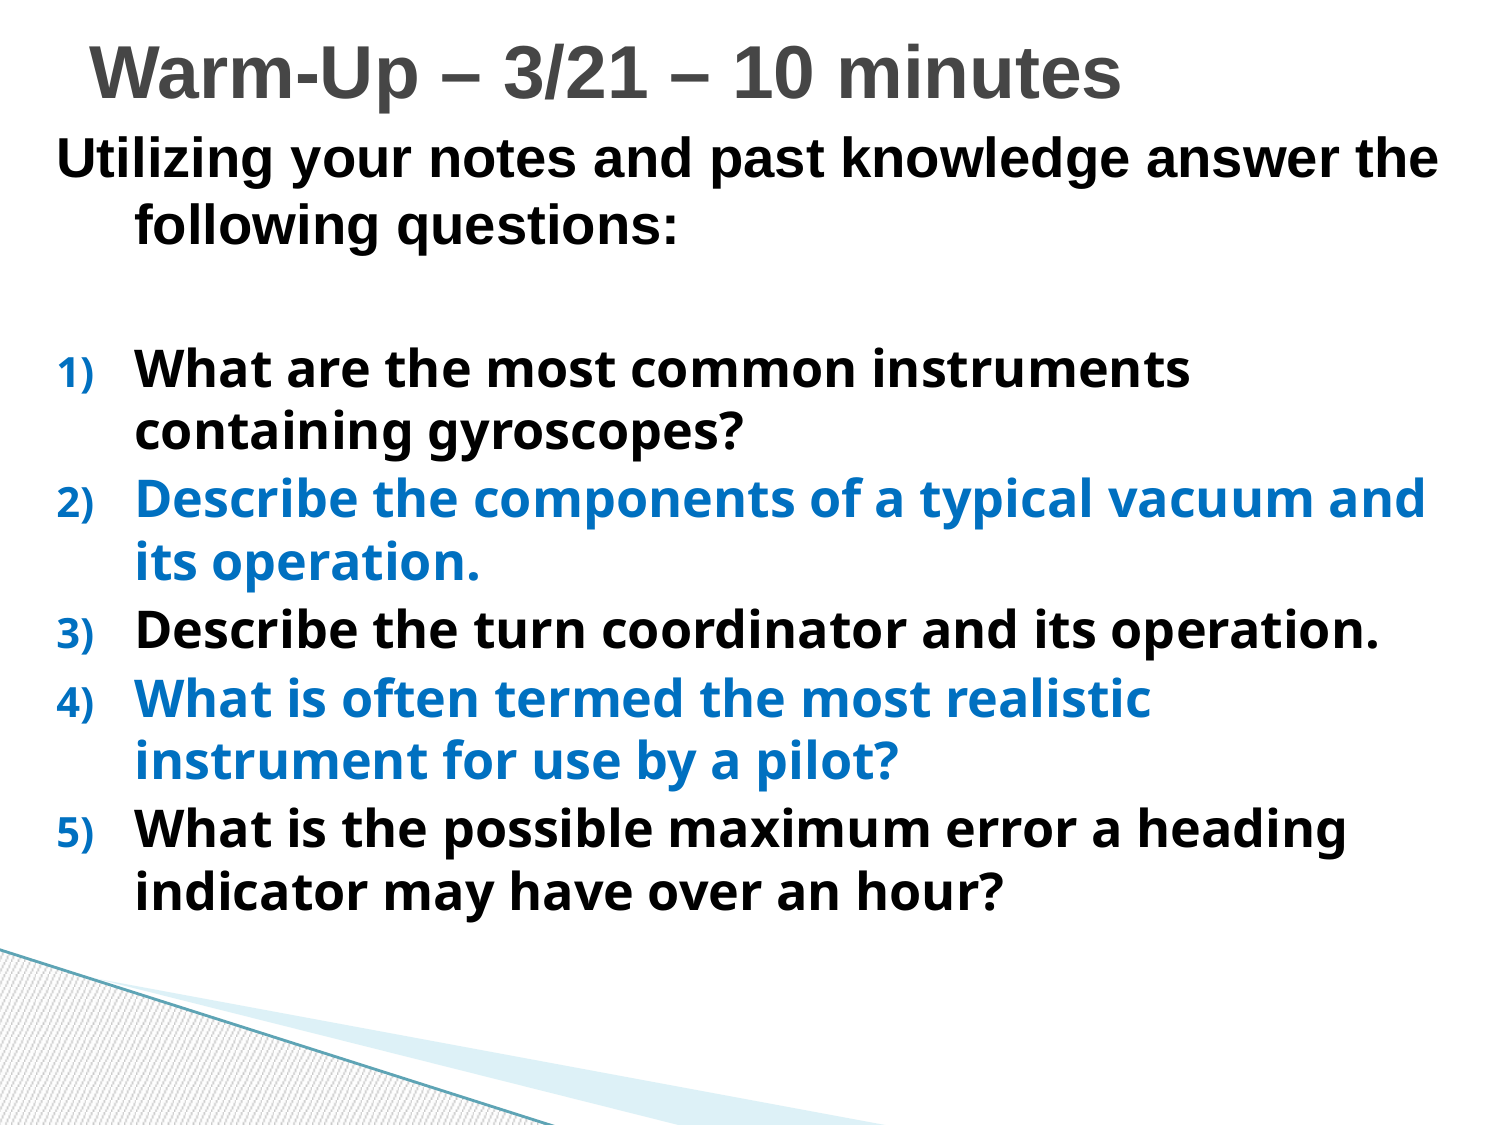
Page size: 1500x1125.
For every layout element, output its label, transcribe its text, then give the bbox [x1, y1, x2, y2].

text_box [0, 951, 547, 1125]
text_box [479, 1075, 886, 1125]
title Warm-Up – 3/21 – 10 minutes [74, 0, 1425, 138]
list Utilizing your notes and past knowledge answer the following questions: What are the most common instruments containing gyroscopes? Describe the components of a typical vacuum and its operation. Describe the turn coordinator and its operation. What is often termed the most realistic instrument for use by a pilot? What is the possible maximum error a heading indicator may have over an hour? [29, 112, 1471, 1075]
